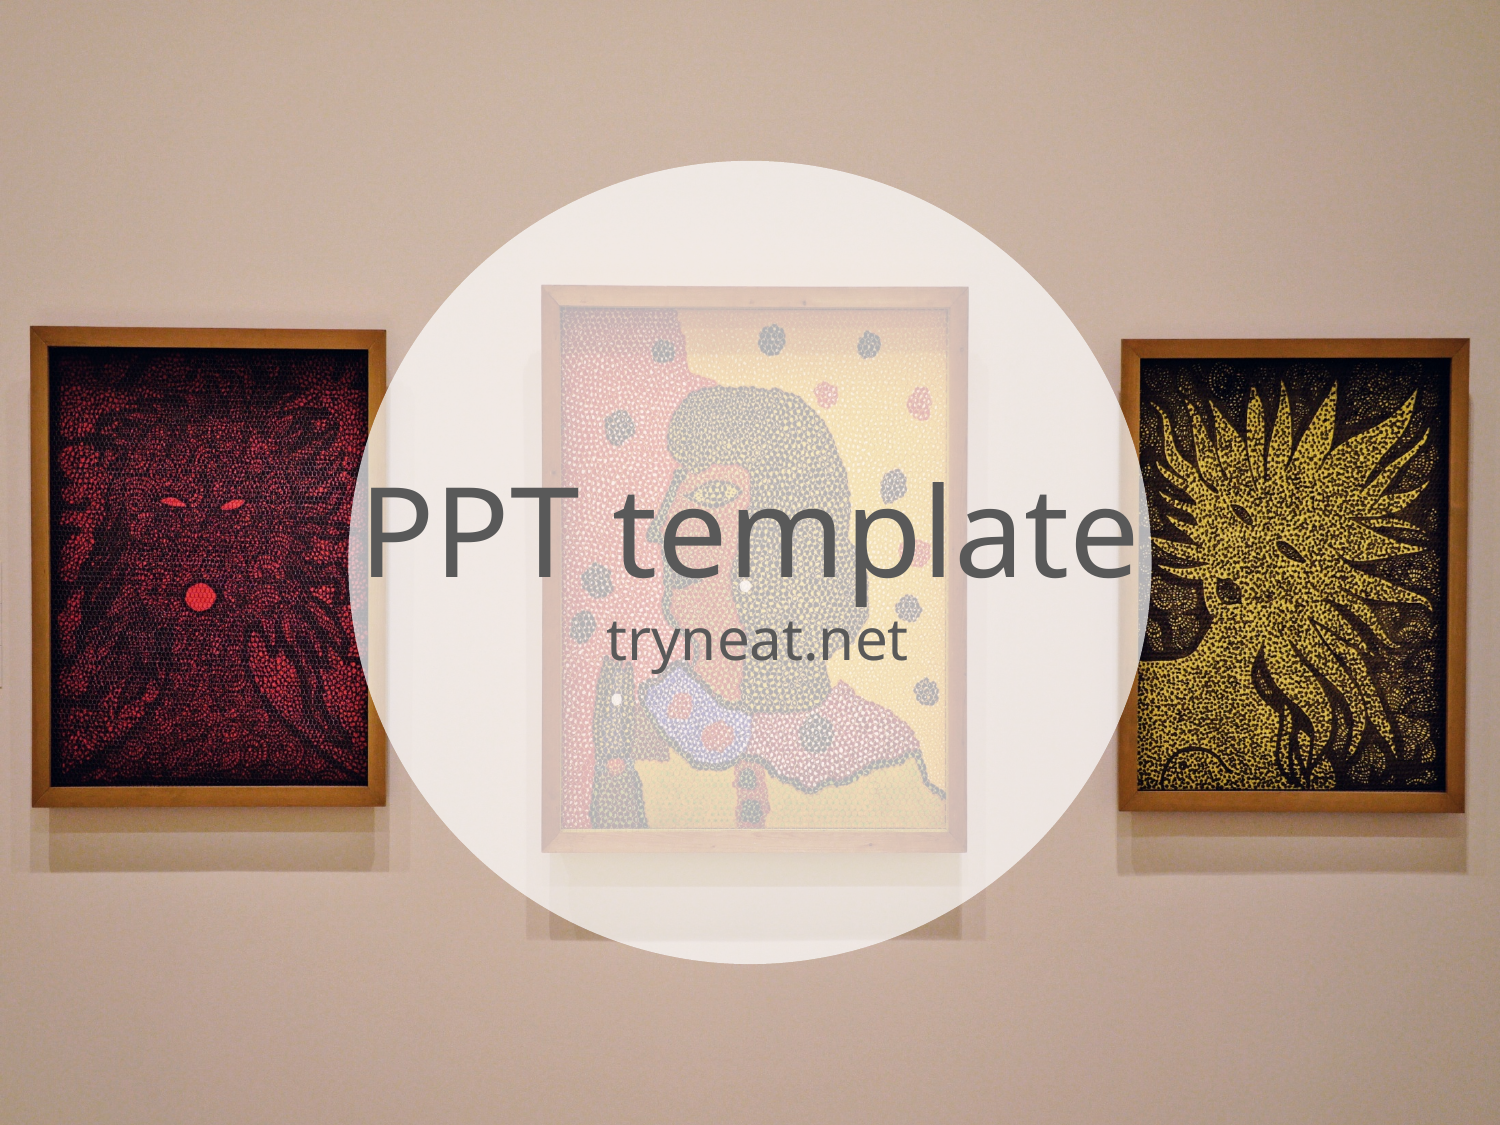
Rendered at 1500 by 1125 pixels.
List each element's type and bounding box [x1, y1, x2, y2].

text_box [0, 0, 1500, 1125]
